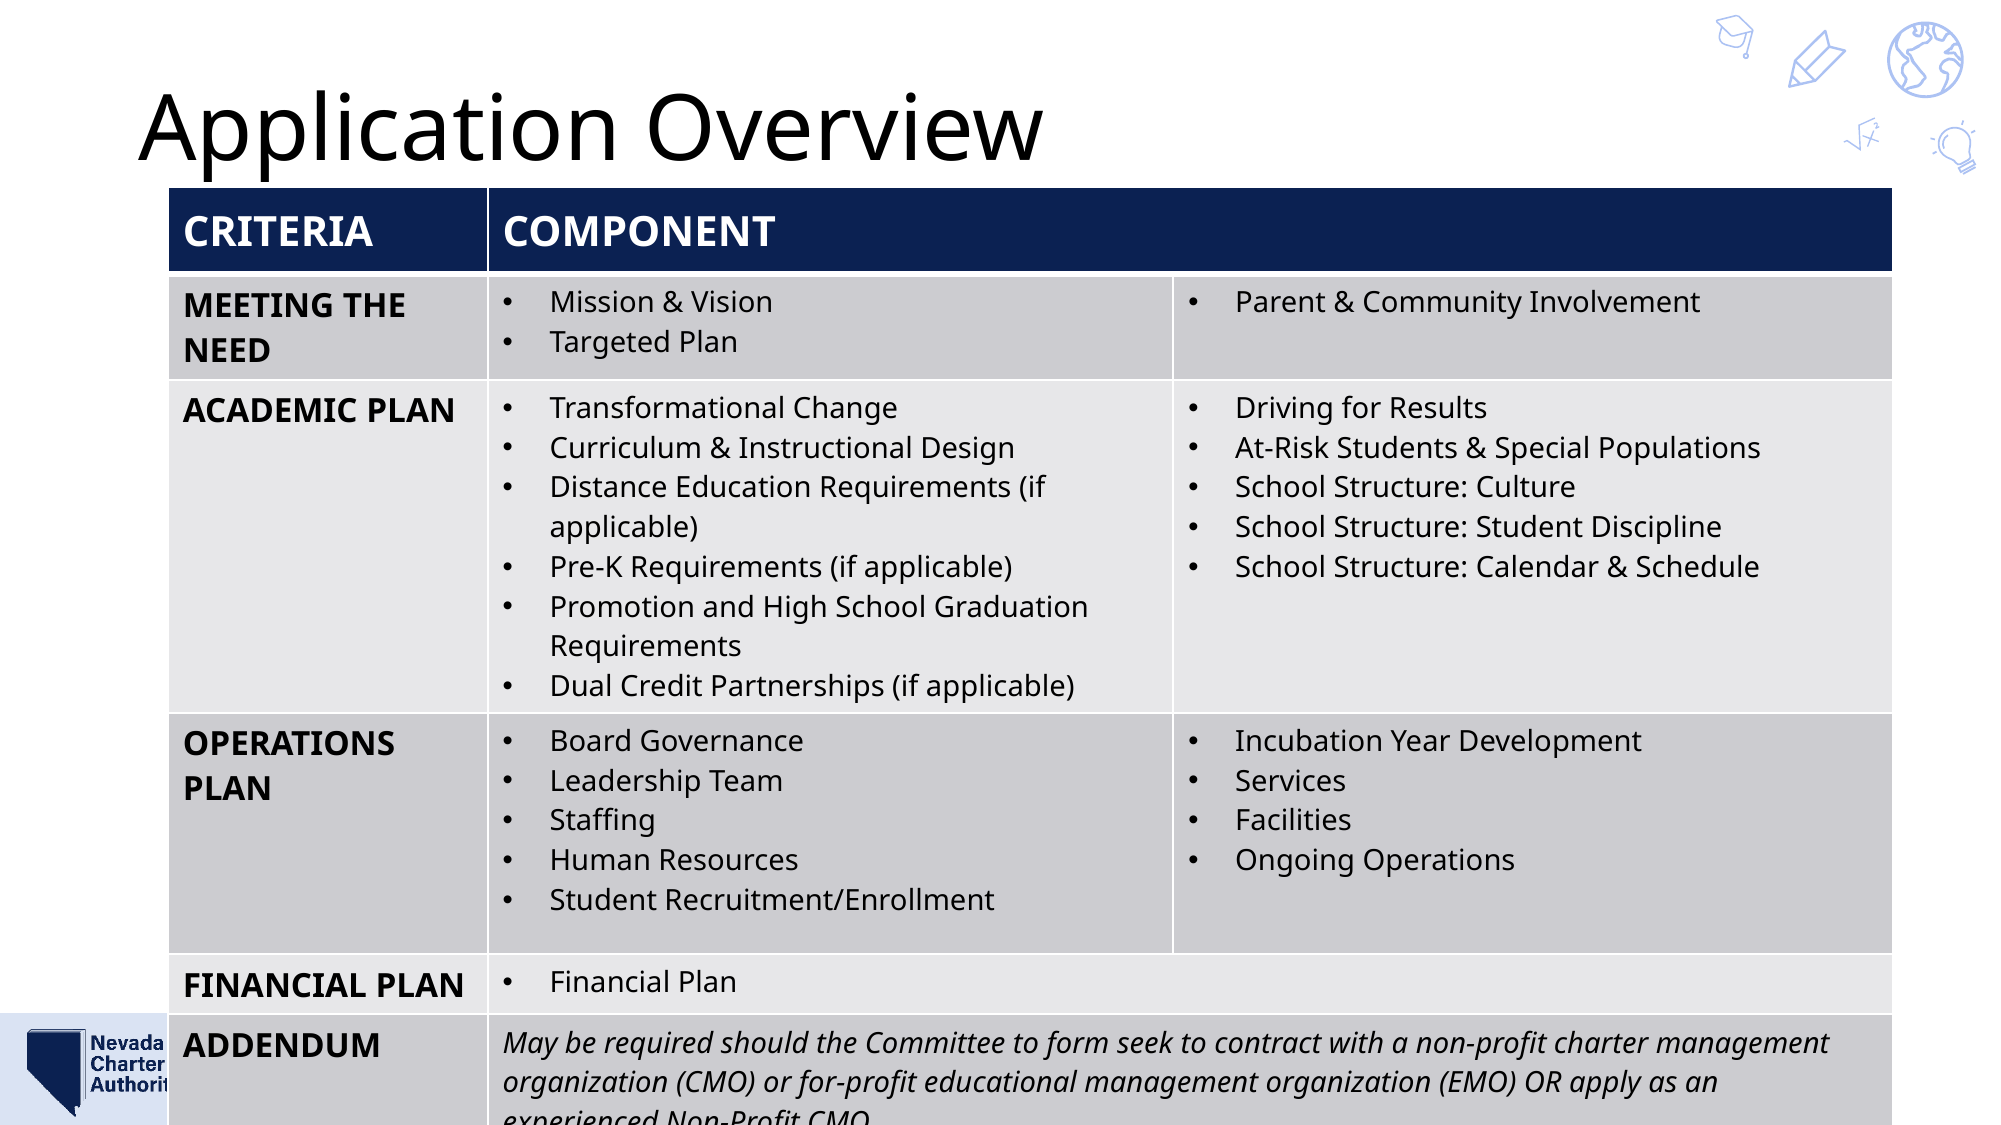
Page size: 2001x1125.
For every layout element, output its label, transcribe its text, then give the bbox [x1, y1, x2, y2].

table_cell Parent & Community Involvement [1174, 277, 1892, 379]
picture [24, 1026, 167, 1119]
table_cell Mission & Vision Targeted Plan [489, 277, 1172, 379]
table_cell Incubation Year Development Services Facilities Ongoing Operations [1174, 714, 1892, 953]
table_cell May be required should the Committee to form seek to contract with a non-profit charter management organization (CMO) or for-profit educational management organization (EMO) OR apply as an experienced Non-Profit CMO [489, 1015, 1892, 1125]
table_cell Transformational Change Curriculum & Instructional Design Distance Education Requirements (if applicable) Pre-K Requirements (if applicable) Promotion and High School Graduation Requirements Dual Credit Partnerships (if applicable) [489, 381, 1172, 712]
table_header CRITERIA [169, 188, 487, 271]
table_cell ADDENDUM [169, 1015, 487, 1125]
table_header COMPONENT [489, 188, 1892, 271]
table_cell OPERATIONS PLAN [169, 714, 487, 953]
table_cell FINANCIAL PLAN [169, 955, 487, 1013]
title Application Overview [123, 22, 1849, 240]
table_cell Board Governance Leadership Team Staffing Human Resources Student Recruitment/Enrollment [489, 714, 1172, 953]
table_cell ACADEMIC PLAN [169, 381, 487, 712]
table_cell Financial Plan [489, 955, 1892, 1013]
table_cell MEETING THE NEED [169, 277, 487, 379]
table_cell Driving for Results At-Risk Students & Special Populations School Structure: Culture School Structure: Student Discipline School Structure: Calendar & Schedule [1174, 381, 1892, 712]
